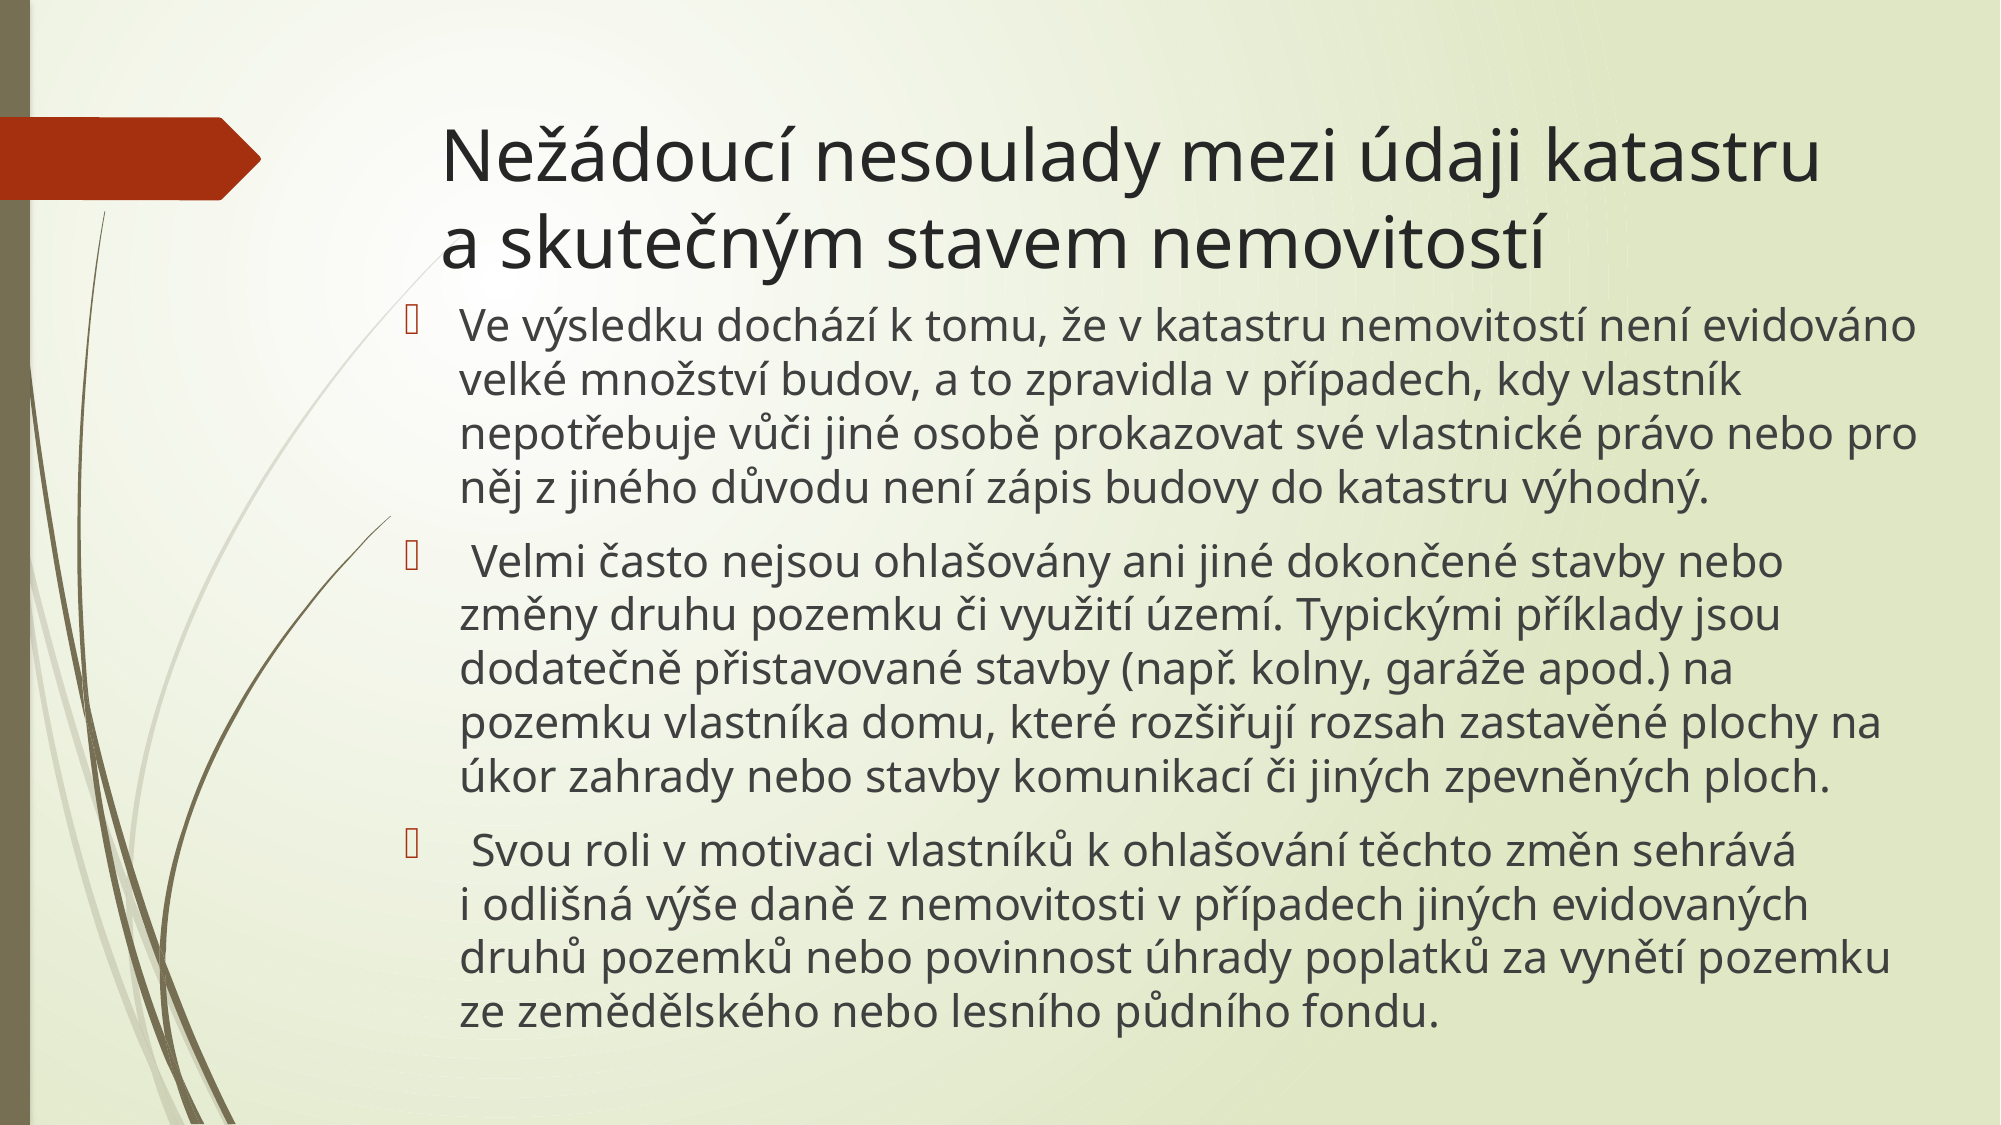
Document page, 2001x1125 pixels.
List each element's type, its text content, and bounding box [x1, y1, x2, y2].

list Ve výsledku dochází k tomu, že v katastru nemovitostí není evidováno velké množství budov, a to zpravidla v případech, kdy vlastník nepotřebuje vůči jiné osobě prokazovat své vlastnické právo nebo pro něj z jiného důvodu není zápis budovy do katastru výhodný. Velmi často nejsou ohlašovány ani jiné dokončené stavby nebo změny druhu pozemku či využití území. Typickými příklady jsou dodatečně přistavované stavby (např. kolny, garáže apod.) na pozemku vlastníka domu, které rozšiřují rozsah zastavěné plochy na úkor zahrady nebo stavby komunikací či jiných zpevněných ploch. Svou roli v motivaci vlastníků k ohlašování těchto změn sehrává i odlišná výše daně z nemovitosti v případech jiných evidovaných druhů pozemků nebo povinnost úhrady poplatků za vynětí pozemku ze zemědělského nebo lesního půdního fondu. [389, 289, 1939, 1095]
title Nežádoucí nesoulady mezi údaji katastru a skutečným stavem nemovitostí [425, 102, 1888, 289]
